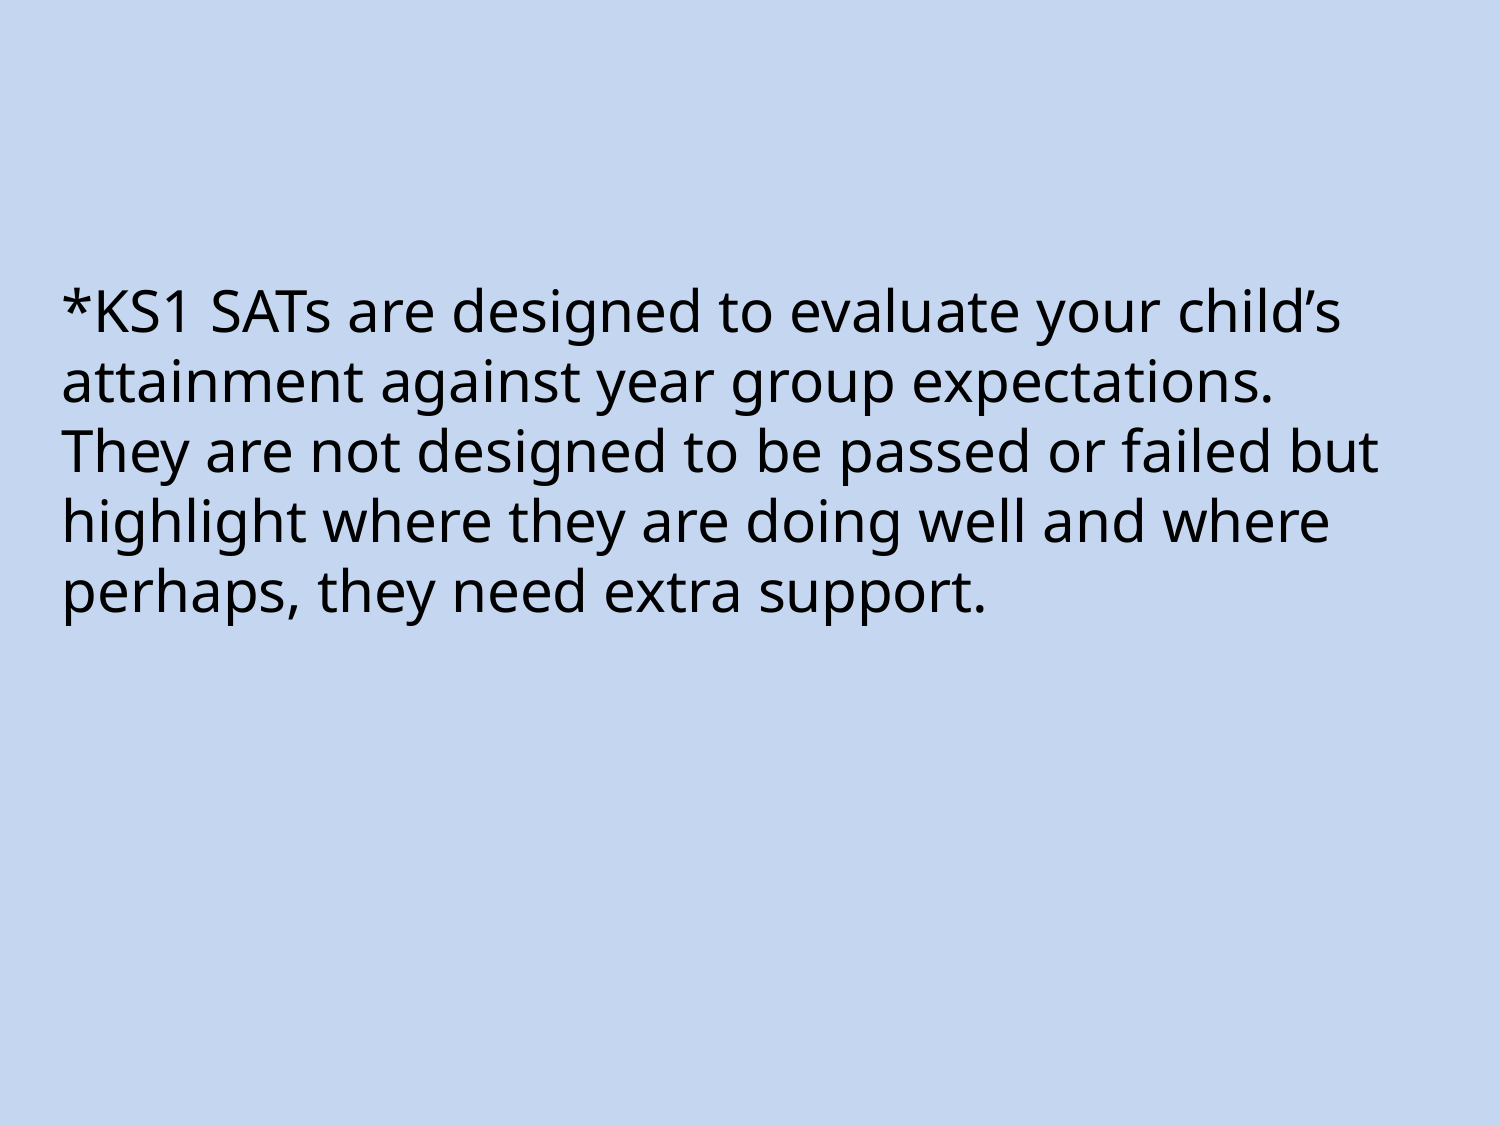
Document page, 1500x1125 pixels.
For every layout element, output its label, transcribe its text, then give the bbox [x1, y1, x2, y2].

title *KS1 SATs are designed to evaluate your child’s attainment against year group expectations. They are not designed to be passed or failed but highlight where they are doing well and where perhaps, they need extra support. [59, 271, 1416, 624]
